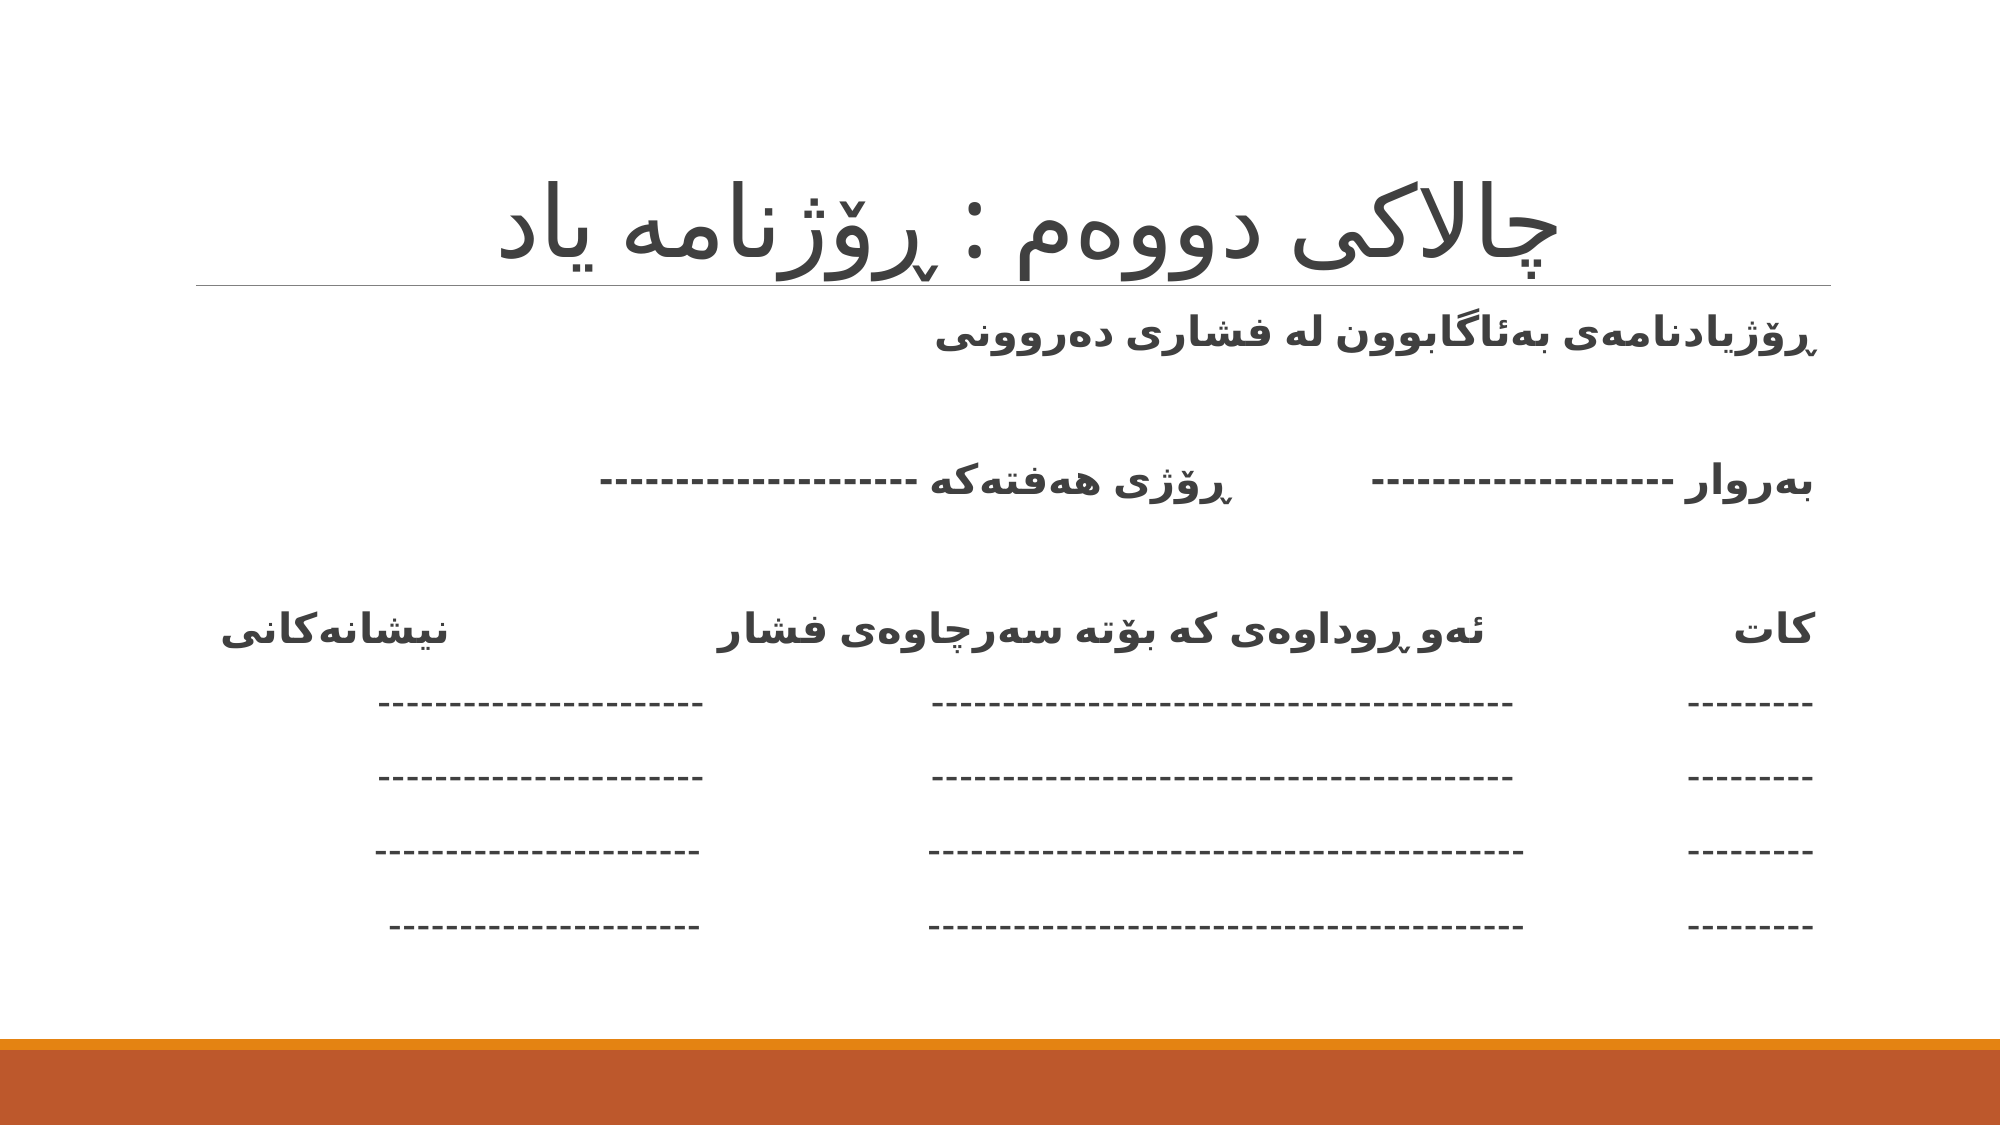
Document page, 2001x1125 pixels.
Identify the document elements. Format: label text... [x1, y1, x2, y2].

list ڕۆژیادنامه‌ی به‌ئاگابوون له‌ فشاری ده‌روونی به‌روار -------------------- ڕۆژی هه‌فته‌كه‌ --------------------- كات ئه‌و ڕوداوه‌ی كه‌ بۆته‌ سه‌رچاوه‌ی فشار نیشانه‌كانی --------- ----------------------------------------- ----------------------- --------- ----------------------------------------- ----------------------- --------- ------------------------------------------ ----------------------- --------- ------------------------------------------ ---------------------- [180, 302, 1830, 963]
title چالاكی دووه‌م : ڕۆژنامه‌ یاد [180, 47, 1830, 285]
